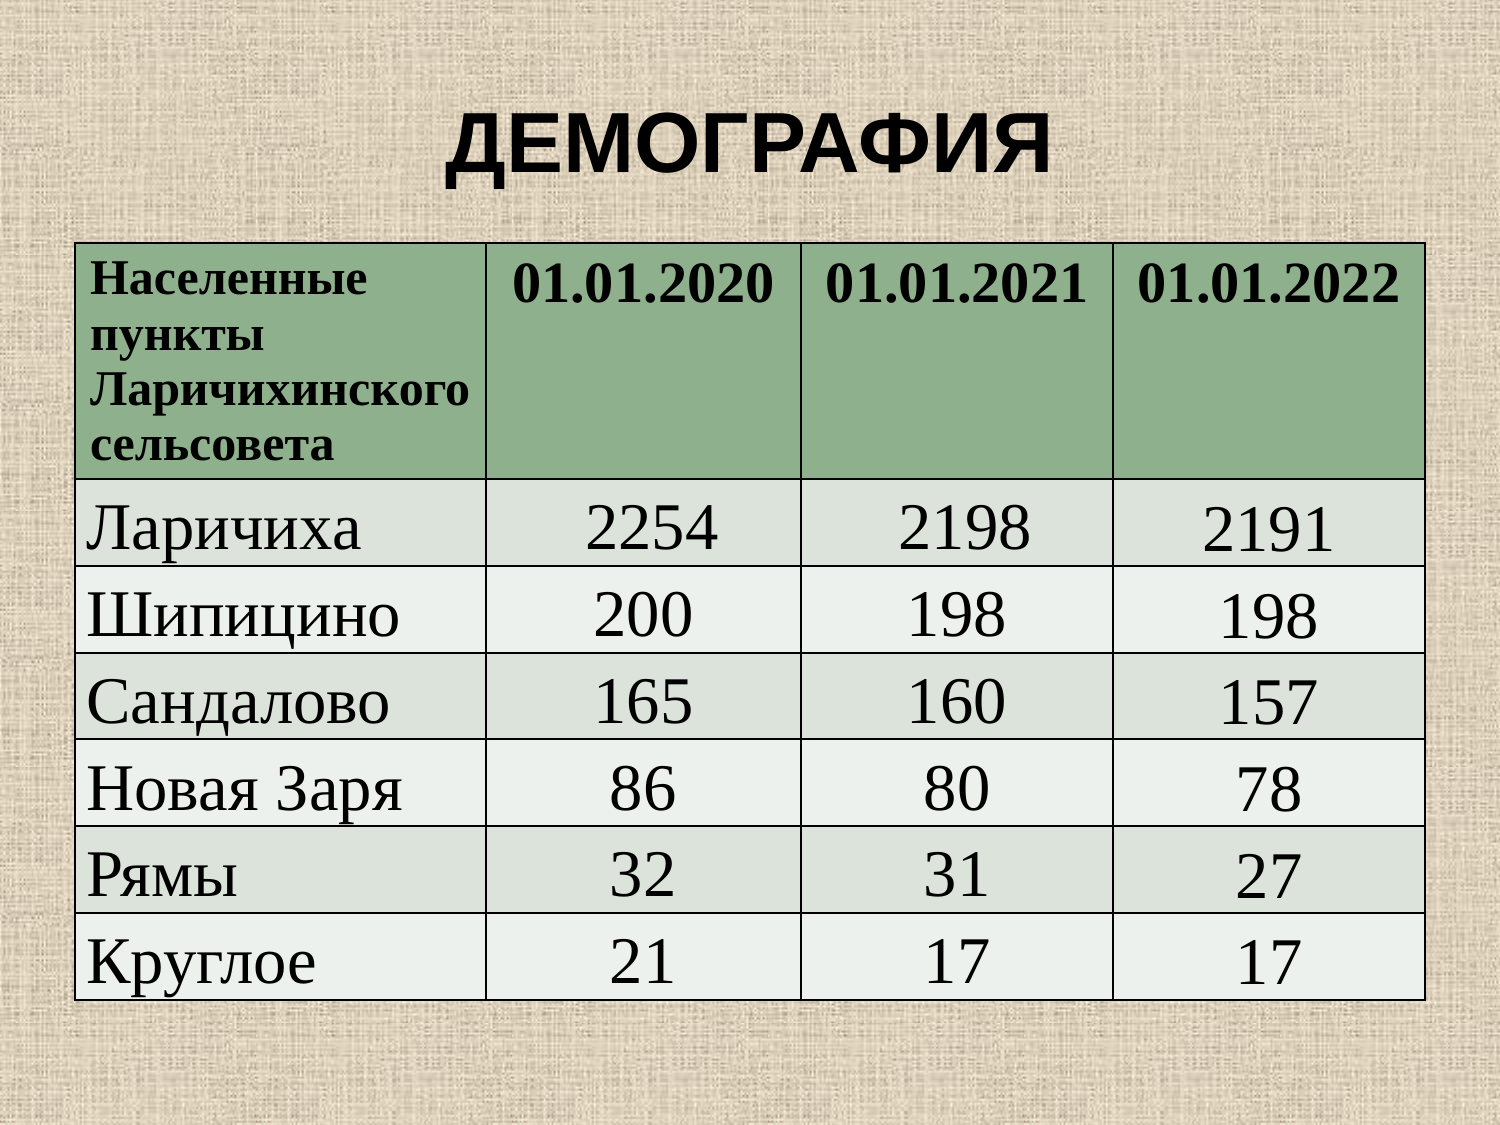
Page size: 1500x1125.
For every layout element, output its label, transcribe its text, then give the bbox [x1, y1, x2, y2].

table_cell Рямы [76, 827, 485, 912]
table_cell 198 [1114, 567, 1424, 652]
table_cell 78 [1114, 740, 1424, 825]
table_cell Ларичиха [76, 480, 485, 565]
table_cell 157 [1114, 654, 1424, 738]
table_header 01.01.2020 [487, 244, 800, 478]
table_cell 32 [487, 827, 800, 912]
table_header Населенные пункты Ларичихинского сельсовета [76, 244, 485, 478]
table_cell 31 [802, 827, 1112, 912]
table_cell 160 [802, 654, 1112, 738]
table_cell 17 [802, 914, 1112, 999]
table_header 01.01.2021 [802, 244, 1112, 478]
table_cell 80 [802, 740, 1112, 825]
table_cell 165 [487, 654, 800, 738]
table_cell Сандалово [76, 654, 485, 738]
table_cell 2254 [487, 480, 800, 565]
table_cell 27 [1114, 827, 1424, 912]
table_cell 17 [1114, 914, 1424, 999]
table_cell 86 [487, 740, 800, 825]
table_header 01.01.2022 [1114, 244, 1424, 478]
table_cell Шипицино [76, 567, 485, 652]
table_cell 21 [487, 914, 800, 999]
table_cell Круглое [76, 914, 485, 999]
table_cell Новая Заря [76, 740, 485, 825]
table_cell 2191 [1114, 480, 1424, 565]
picture [0, 0, 1500, 1125]
table_cell 200 [487, 567, 800, 652]
table_cell 2198 [802, 480, 1112, 565]
table_cell 198 [802, 567, 1112, 652]
title ДЕМОГРАФИЯ [75, 45, 1425, 233]
